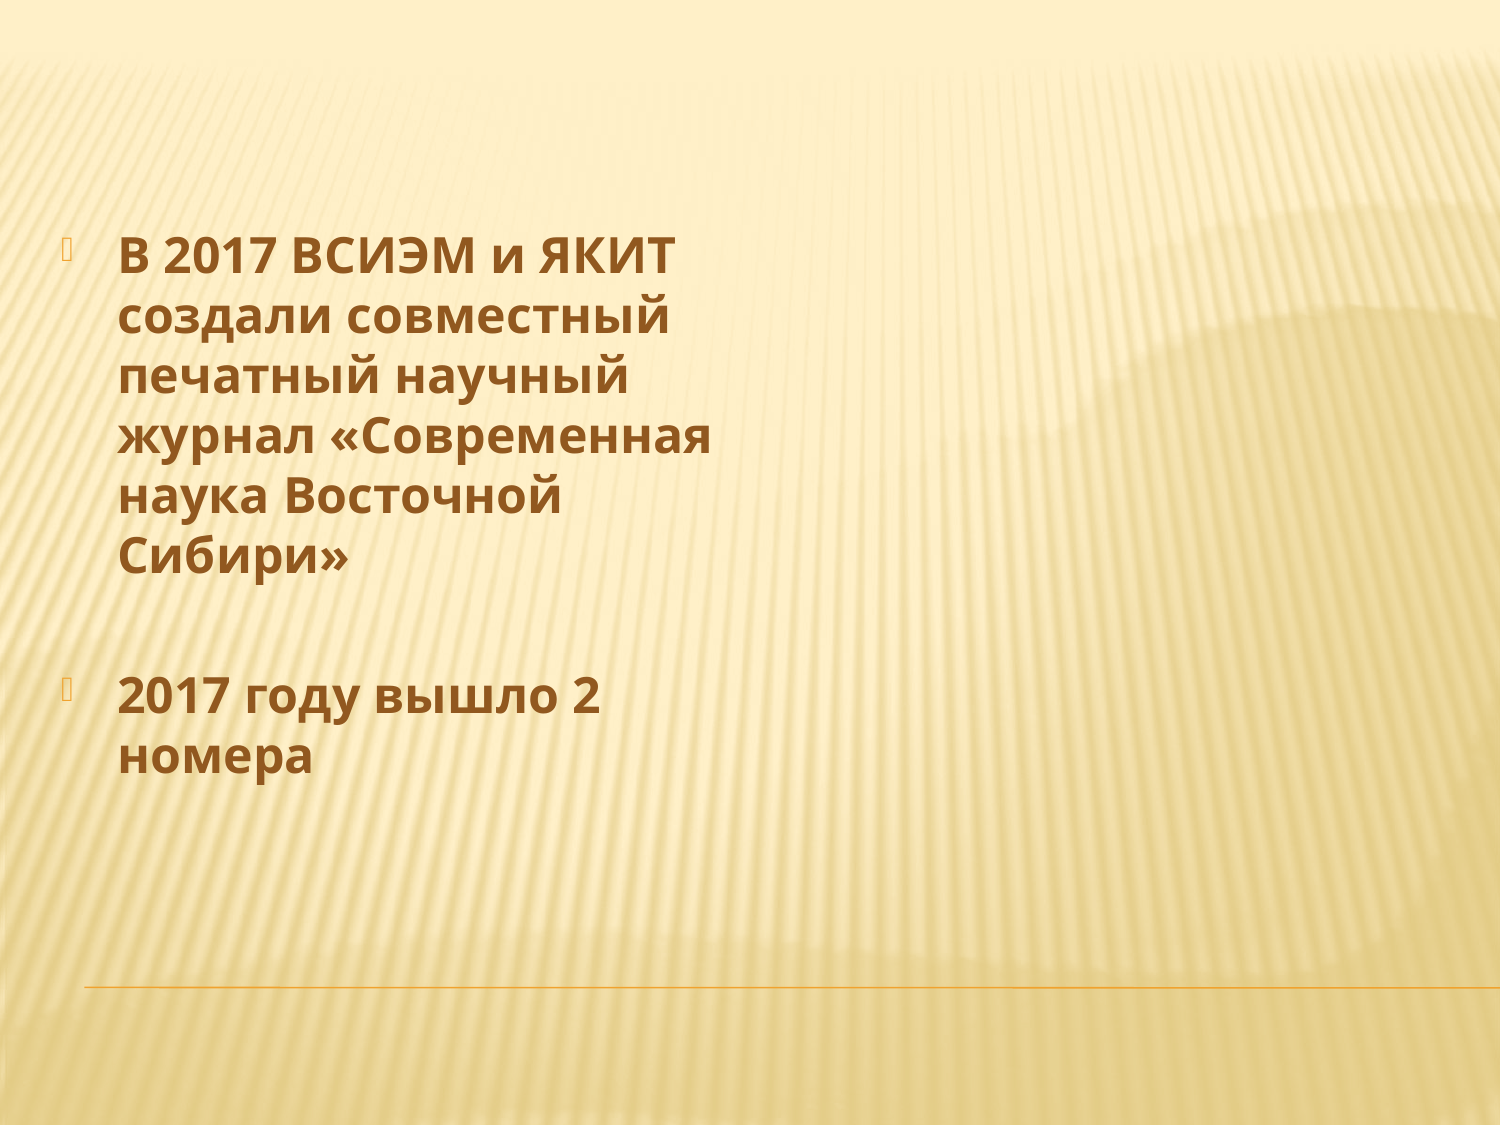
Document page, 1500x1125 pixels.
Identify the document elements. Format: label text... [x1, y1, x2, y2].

list В 2017 ВСИЭМ и ЯКИТ создали совместный печатный научный журнал «Современная наука Восточной Сибири» 2017 году вышло 2 номера [46, 215, 750, 863]
